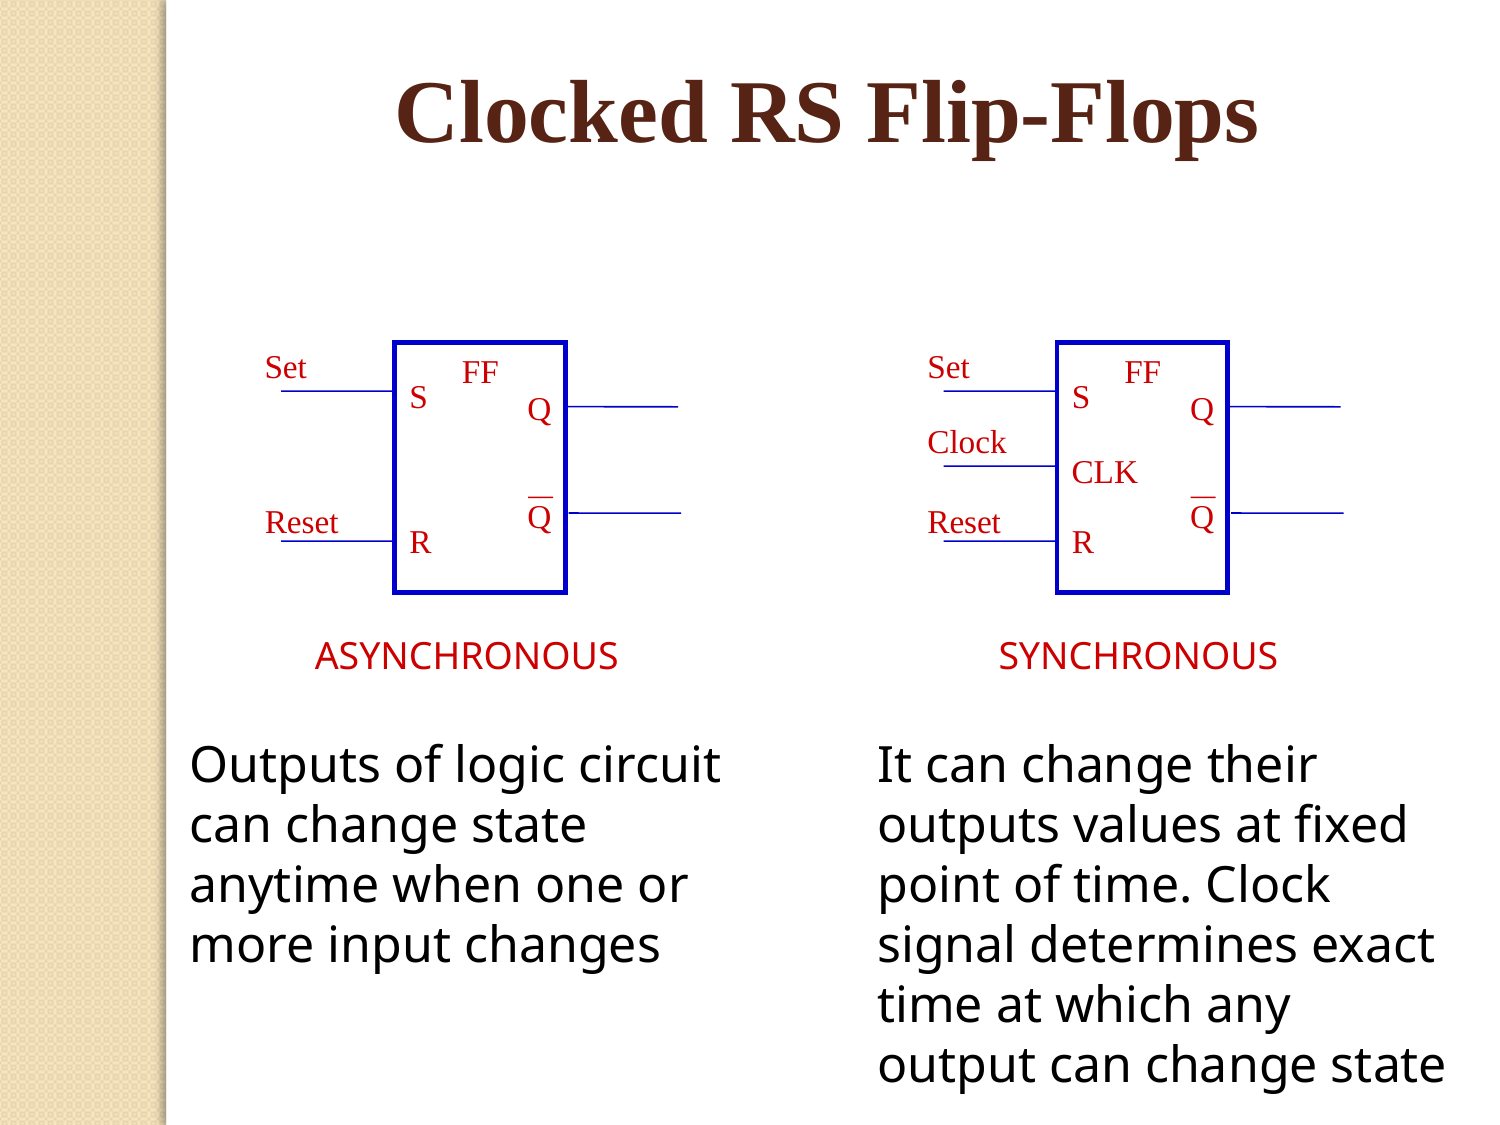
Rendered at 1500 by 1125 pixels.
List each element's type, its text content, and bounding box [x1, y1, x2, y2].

text_box Clocked RS Flip-Flops [212, 45, 1443, 233]
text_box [862, 337, 1463, 1044]
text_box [174, 337, 763, 923]
